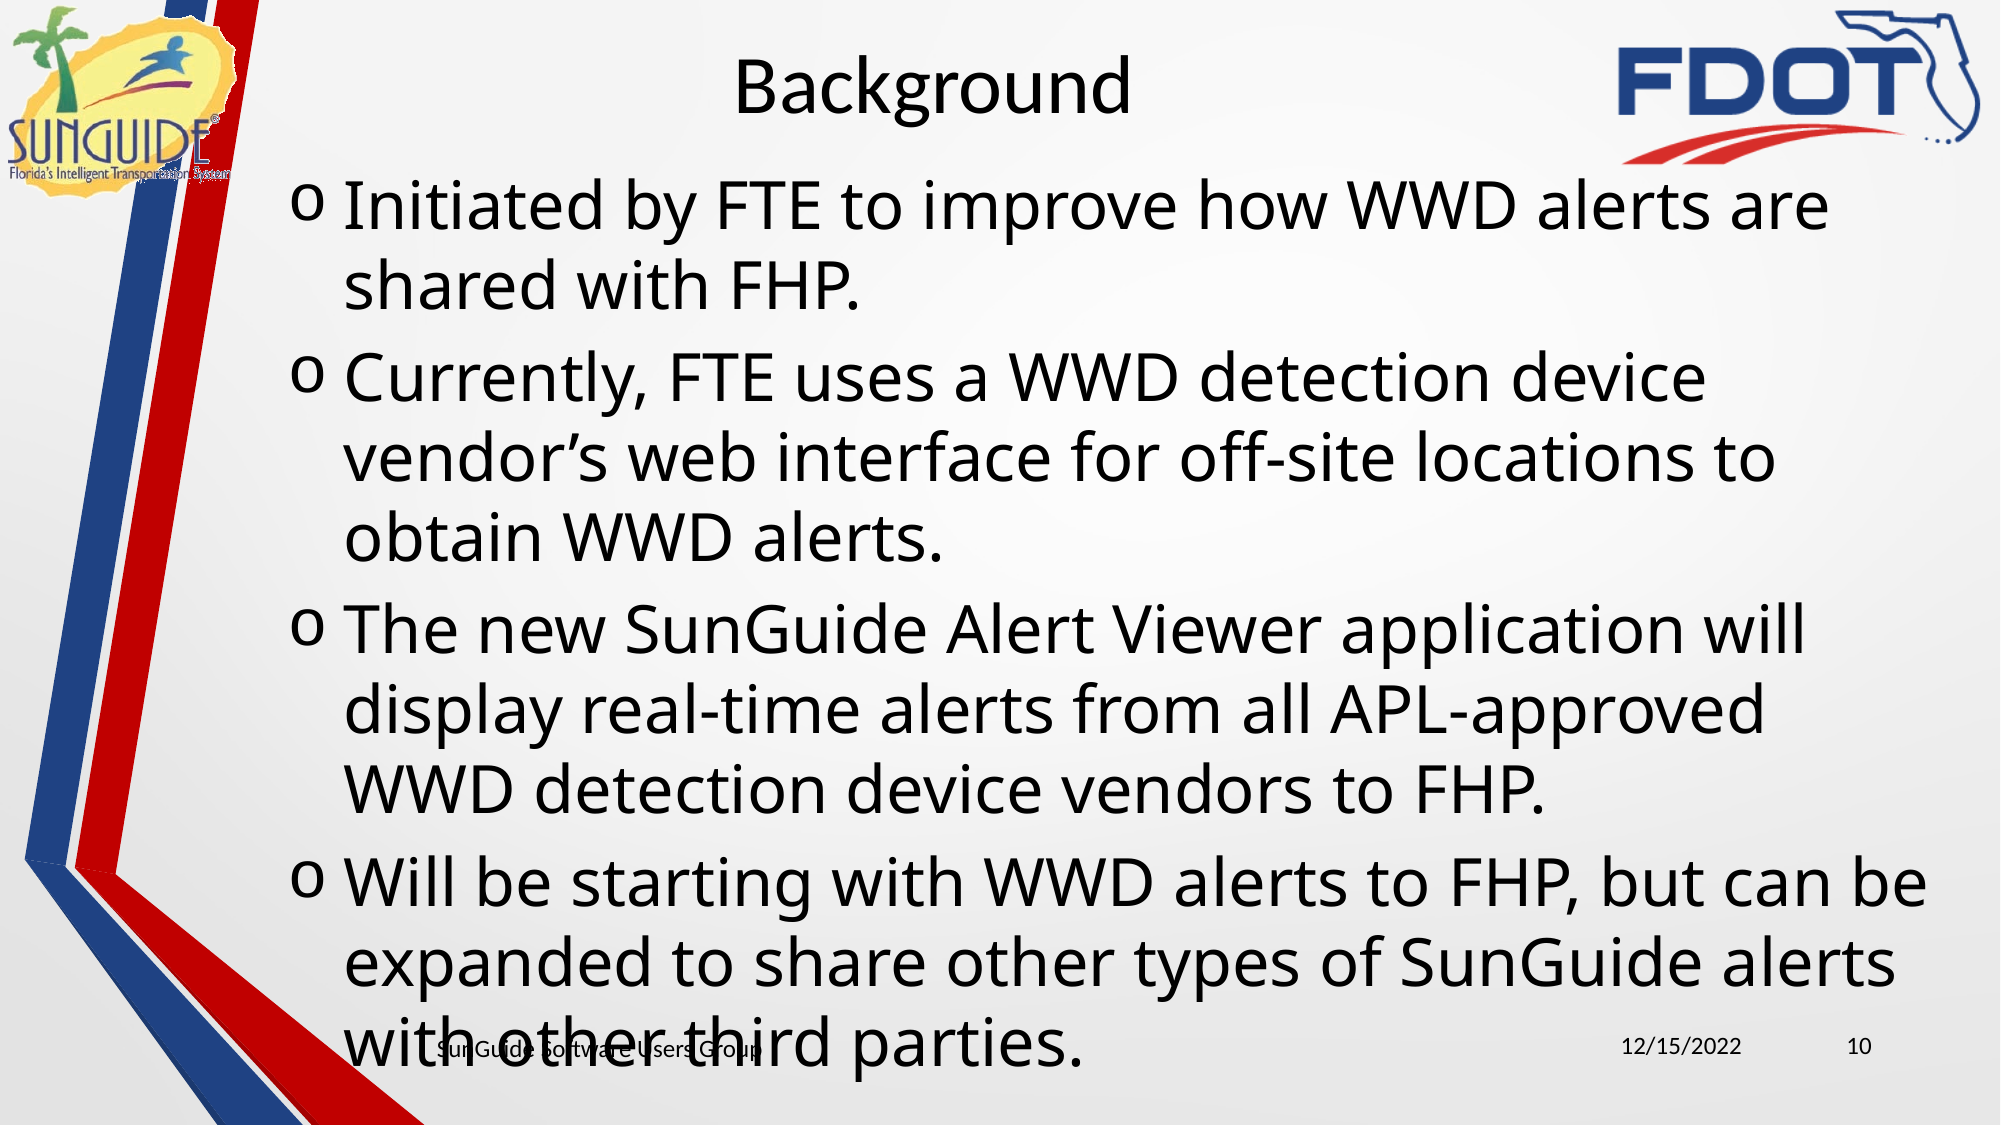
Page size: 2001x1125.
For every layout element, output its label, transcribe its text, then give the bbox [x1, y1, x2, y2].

picture [2, 0, 249, 209]
picture [1611, 0, 1983, 172]
text_box Background [272, 23, 1596, 139]
text_box Initiated by FTE to improve how WWD alerts are shared with FHP. Currently, FTE uses a WWD detection device vendor’s web interface for off-site locations to obtain WWD alerts. The new SunGuide Alert Viewer application will display real-time alerts from all APL-approved WWD detection device vendors to FHP. Will be starting with WWD alerts to FHP, but can be expanded to share other types of SunGuide alerts with other third parties. [272, 155, 1954, 1087]
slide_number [1569, 1014, 1758, 1075]
